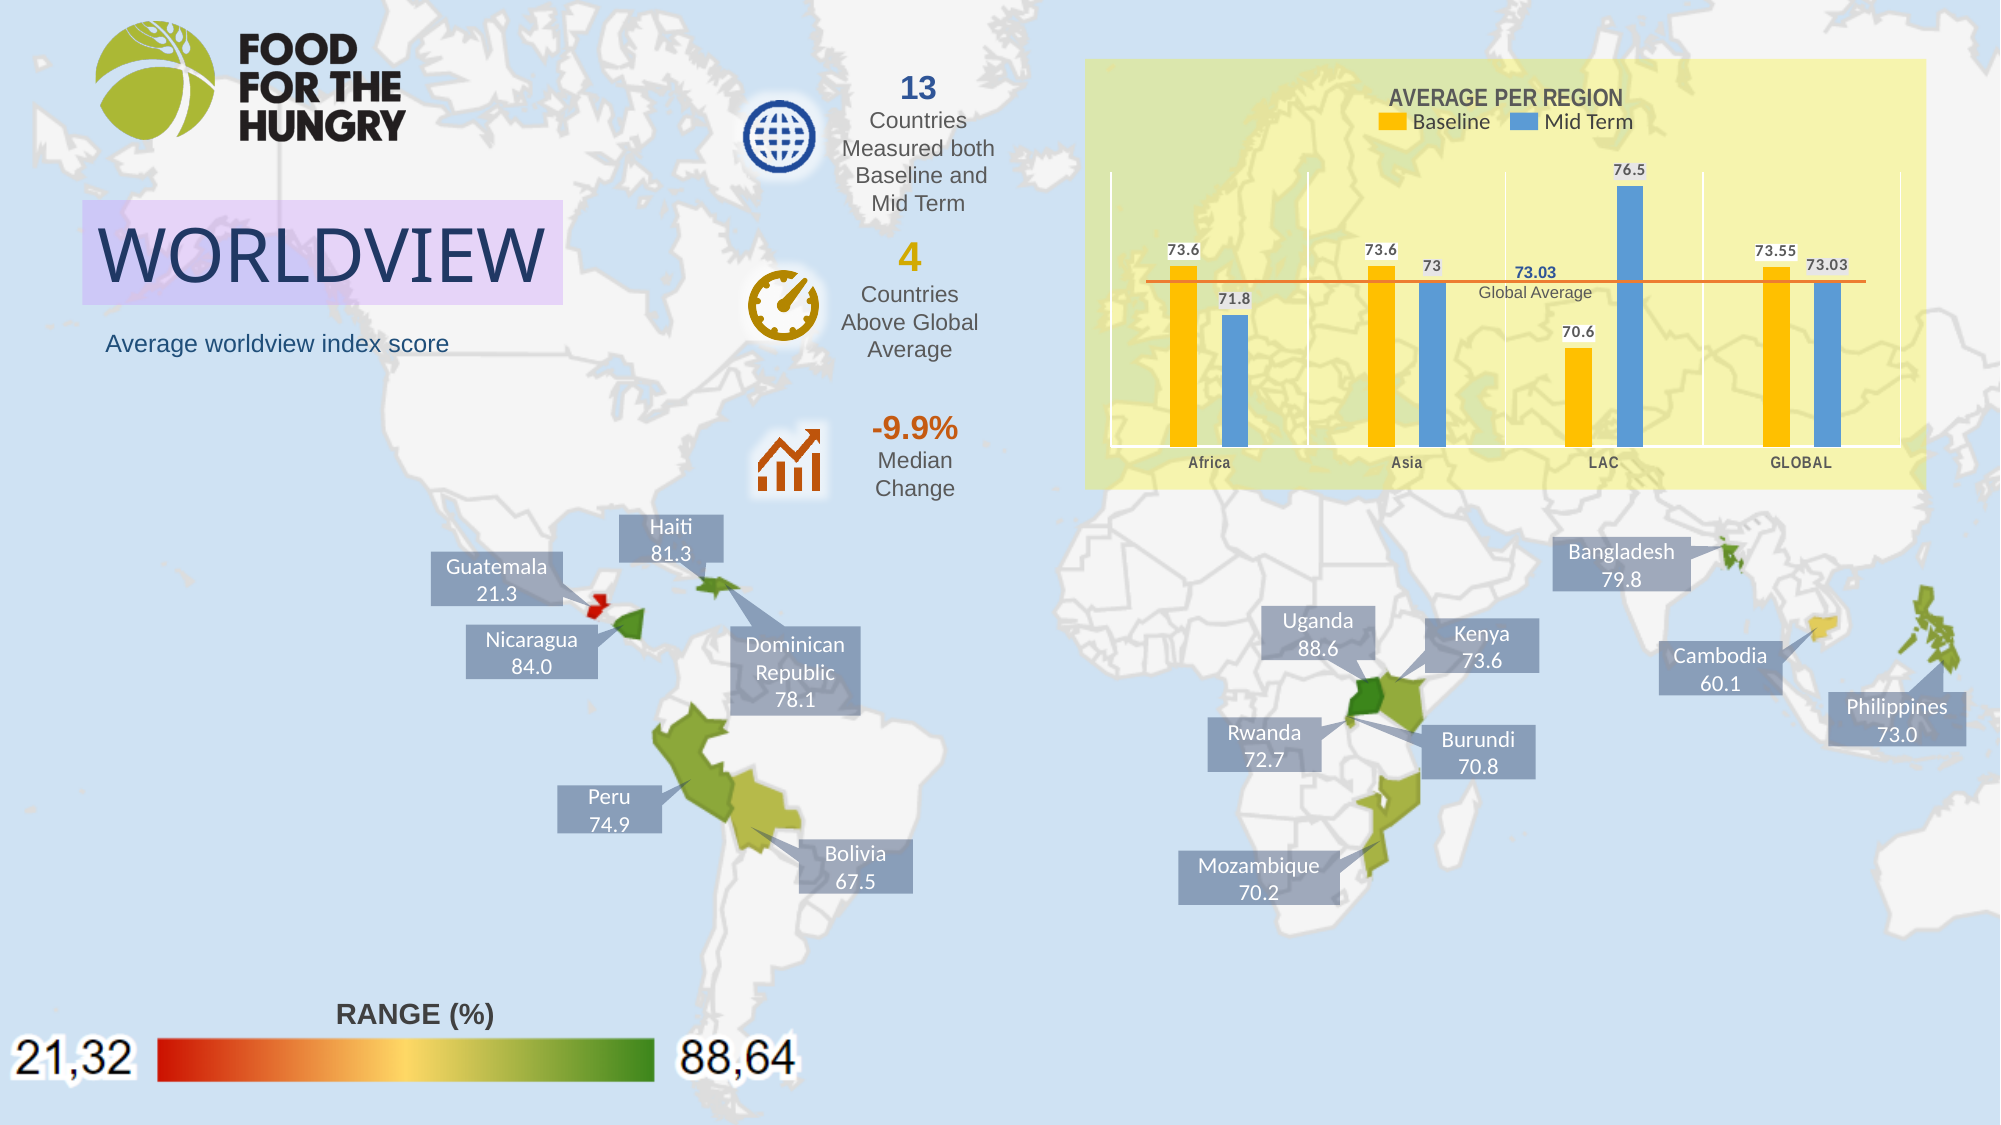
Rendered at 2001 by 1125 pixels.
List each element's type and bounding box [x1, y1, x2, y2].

text_box [748, 226, 996, 372]
chart [1084, 58, 1927, 490]
picture [0, 0, 2000, 1125]
text_box [757, 398, 996, 510]
text_box [710, 58, 1011, 226]
text_box [1378, 99, 1663, 143]
